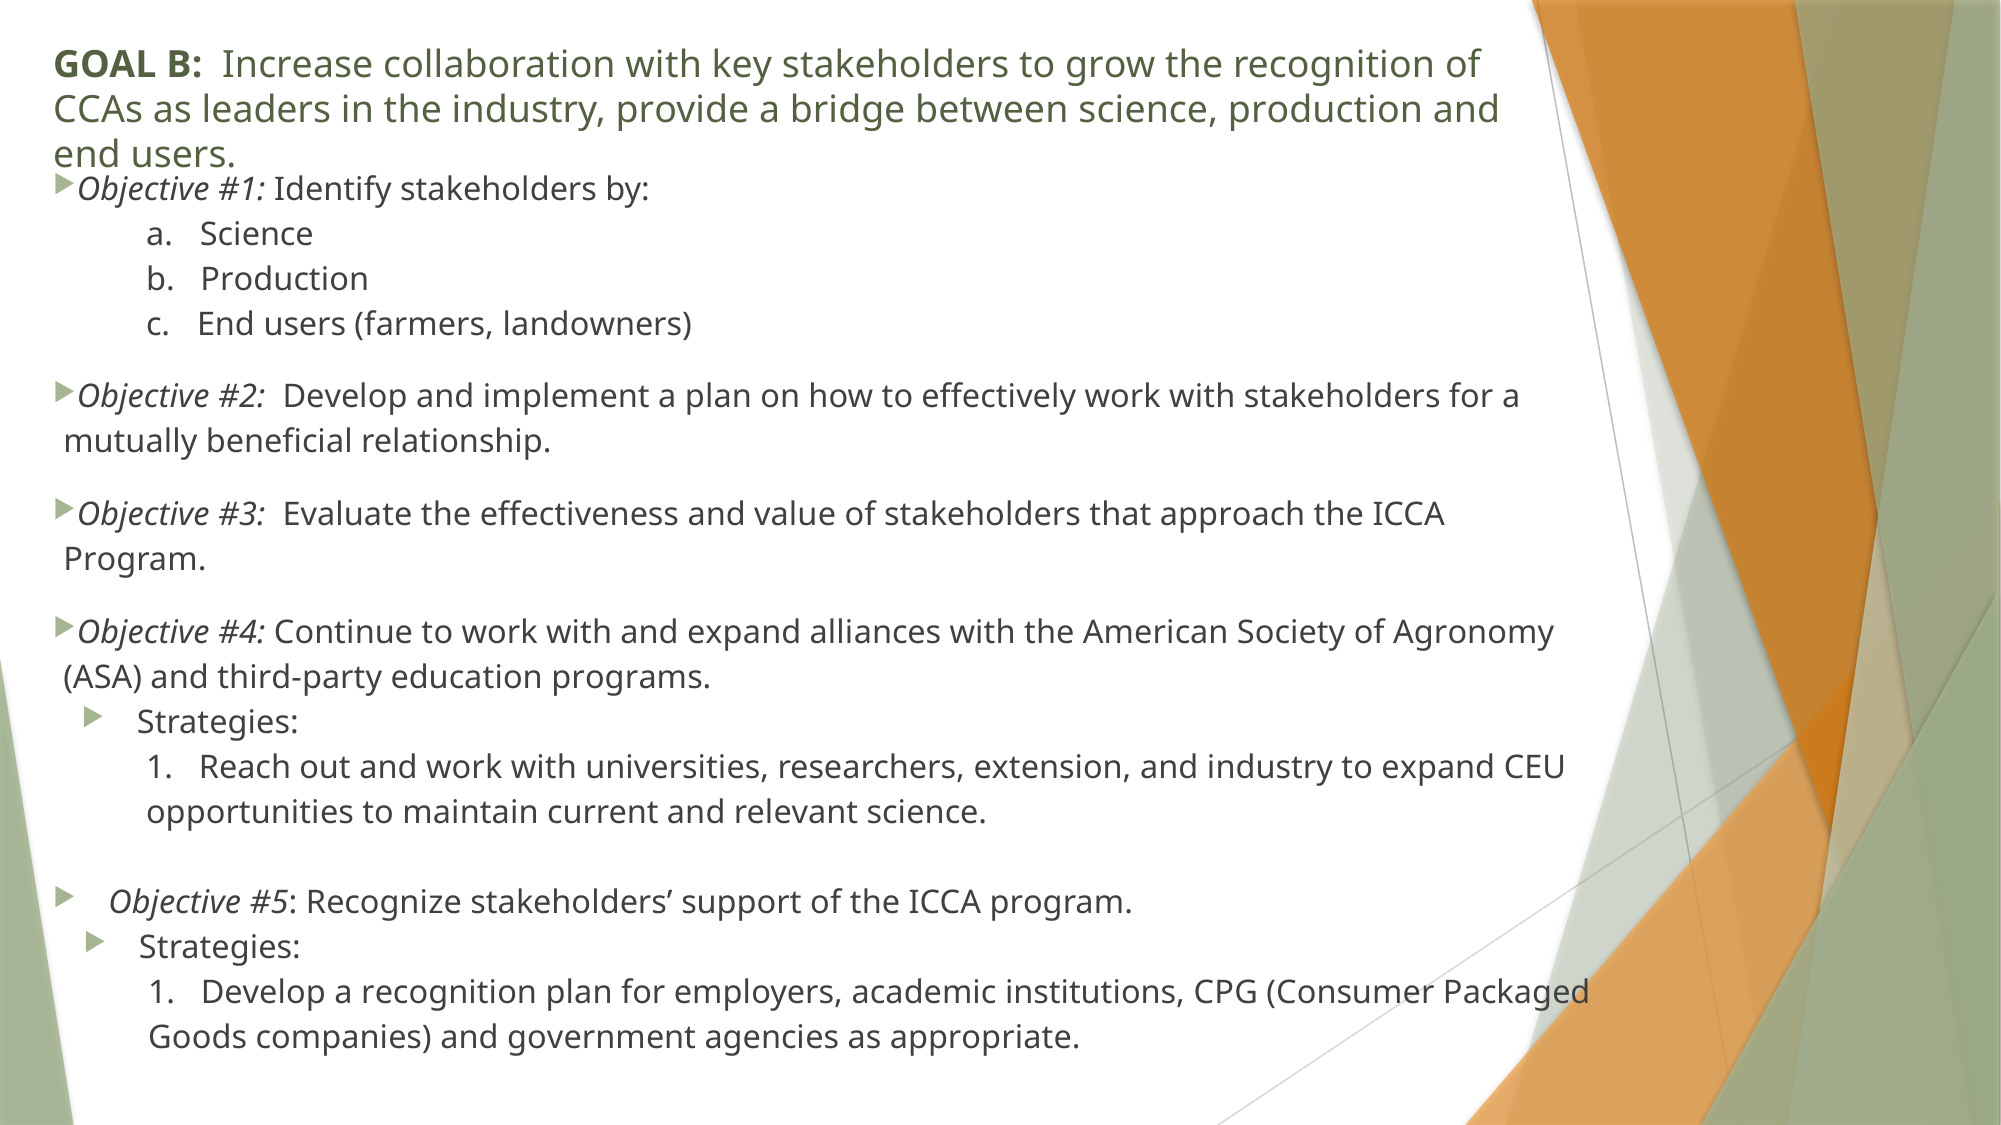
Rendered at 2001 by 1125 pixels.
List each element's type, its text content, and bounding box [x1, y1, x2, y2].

title GOAL B: Increase collaboration with key stakeholders to grow the recognition of CCAs as leaders in the industry, provide a bridge between science, production and end users. [38, 32, 1546, 154]
list Objective #1: Identify stakeholders by: a. Science b. Production c. End users (farmers, landowners) Objective #2: Develop and implement a plan on how to effectively work with stakeholders for a mutually beneficial relationship. Objective #3: Evaluate the effectiveness and value of stakeholders that approach the ICCA Program. Objective #4: Continue to work with and expand alliances with the American Society of Agronomy (ASA) and third-party education programs. Strategies: 1. Reach out and work with universities, researchers, extension, and industry to expand CEU opportunities to maintain current and relevant science. Objective #5: Recognize stakeholders’ support of the ICCA program. Strategies: 1. Develop a recognition plan for employers, academic institutions, CPG (Consumer Packaged Goods companies) and government agencies as appropriate. [38, 154, 1639, 1067]
